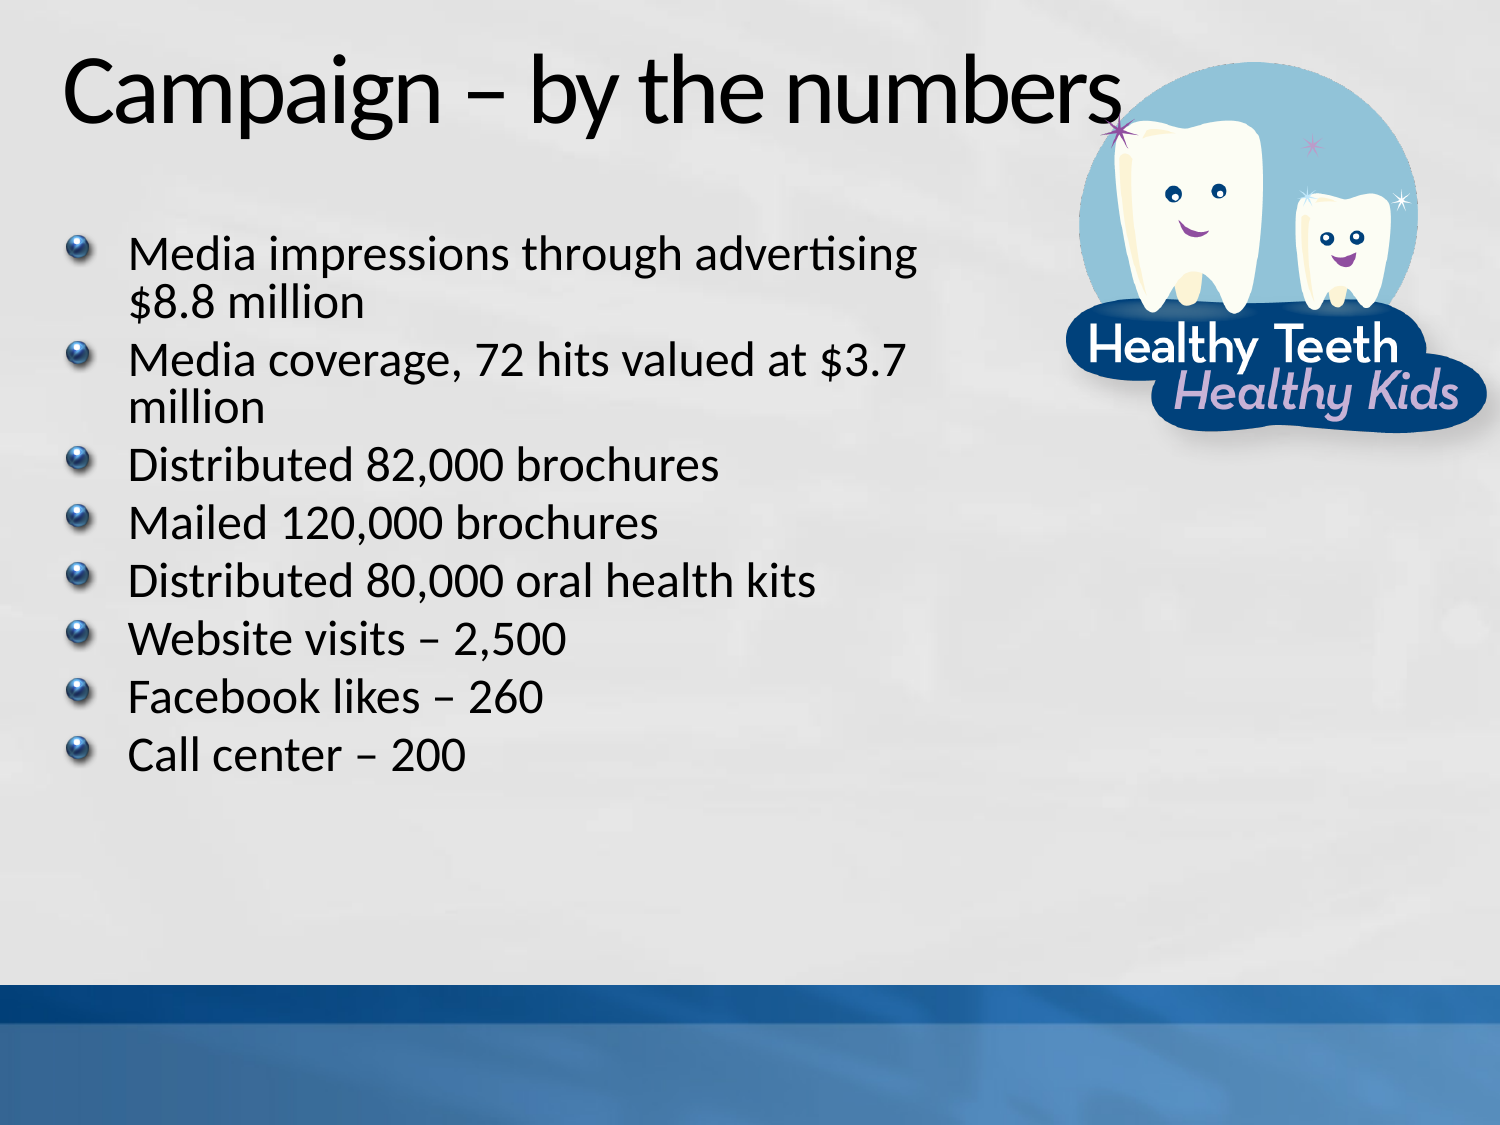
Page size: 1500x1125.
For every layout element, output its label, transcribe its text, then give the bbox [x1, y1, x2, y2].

list Media impressions through advertising $8.8 million Media coverage, 72 hits valued at $3.7 million Distributed 82,000 brochures Mailed 120,000 brochures Distributed 80,000 oral health kits Website visits – 2,500 Facebook likes – 260 Call center – 200 [62, 231, 950, 874]
picture [0, 0, 1500, 1125]
title Campaign – by the numbers [62, 37, 1438, 147]
